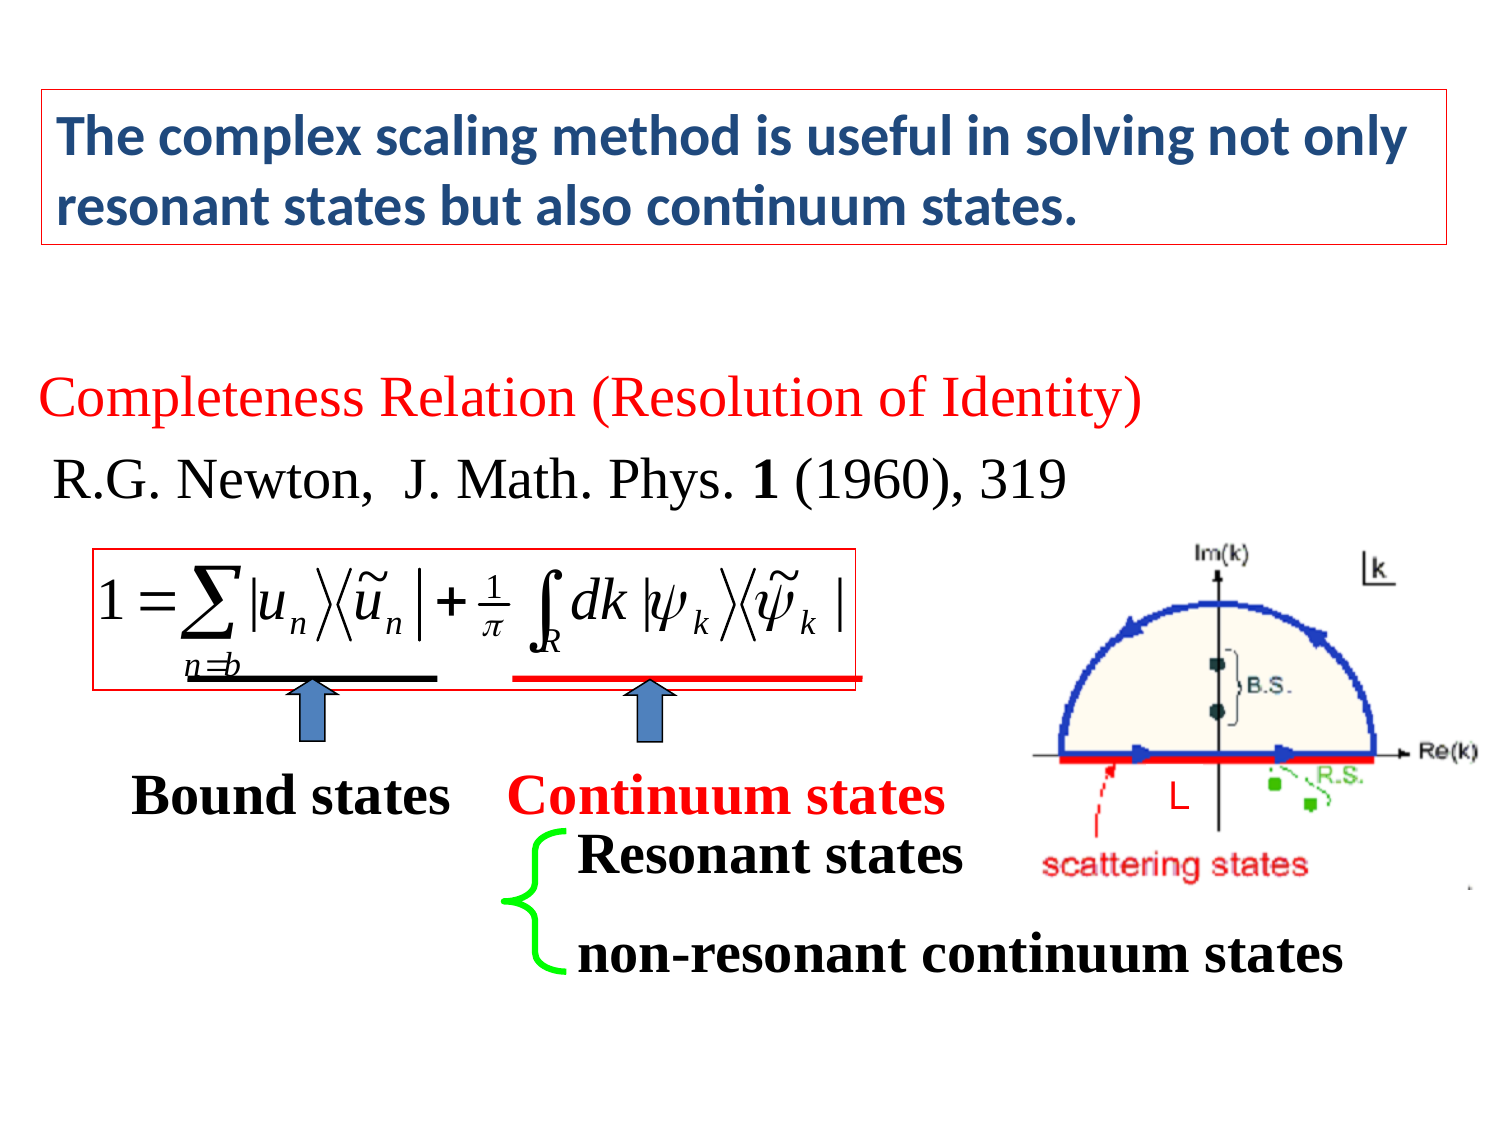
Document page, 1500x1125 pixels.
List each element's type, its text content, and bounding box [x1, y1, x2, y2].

text_box Bound states [117, 749, 469, 834]
text_box [637, 699, 663, 742]
text_box Completeness Relation (Resolution of Identity) [23, 350, 1193, 436]
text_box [93, 549, 855, 690]
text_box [1001, 508, 1489, 890]
text_box [299, 699, 325, 742]
text_box Resonant states non-resonant continuum states [562, 807, 1383, 992]
text_box Continuum states [492, 749, 977, 834]
text_box R.G. Newton, J. Math. Phys. 1 (1960), 319 [37, 436, 1102, 518]
text_box The complex scaling method is useful in solving not only resonant states but also continuum states. [41, 89, 1447, 245]
text_box [503, 831, 567, 972]
